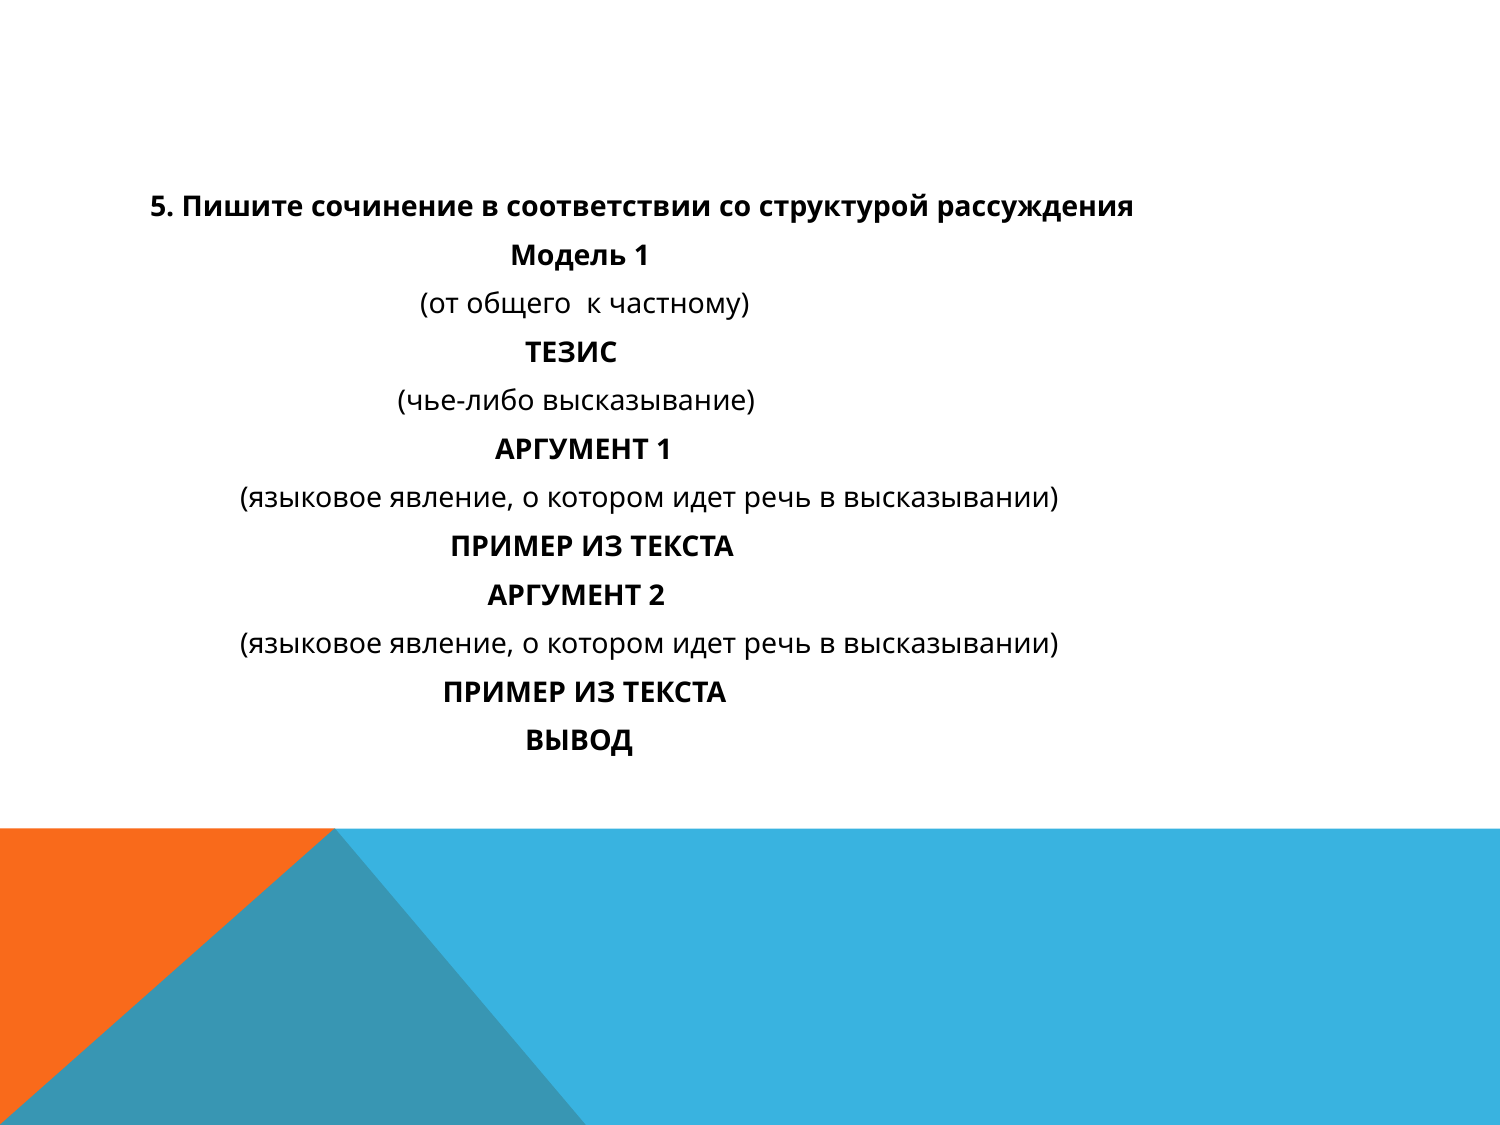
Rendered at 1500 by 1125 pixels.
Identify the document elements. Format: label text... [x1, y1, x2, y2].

list 5. Пишите сочинение в соответствии со структурой рассуждения Модель 1 (от общего к частному) ТЕЗИС (чье-либо высказывание) АРГУМЕНТ 1 (языковое явление, о котором идет речь в высказывании) ПРИМЕР ИЗ ТЕКСТА АРГУМЕНТ 2 (языковое явление, о котором идет речь в высказывании) ПРИМЕР ИЗ ТЕКСТА ВЫВОД [135, 180, 1369, 768]
